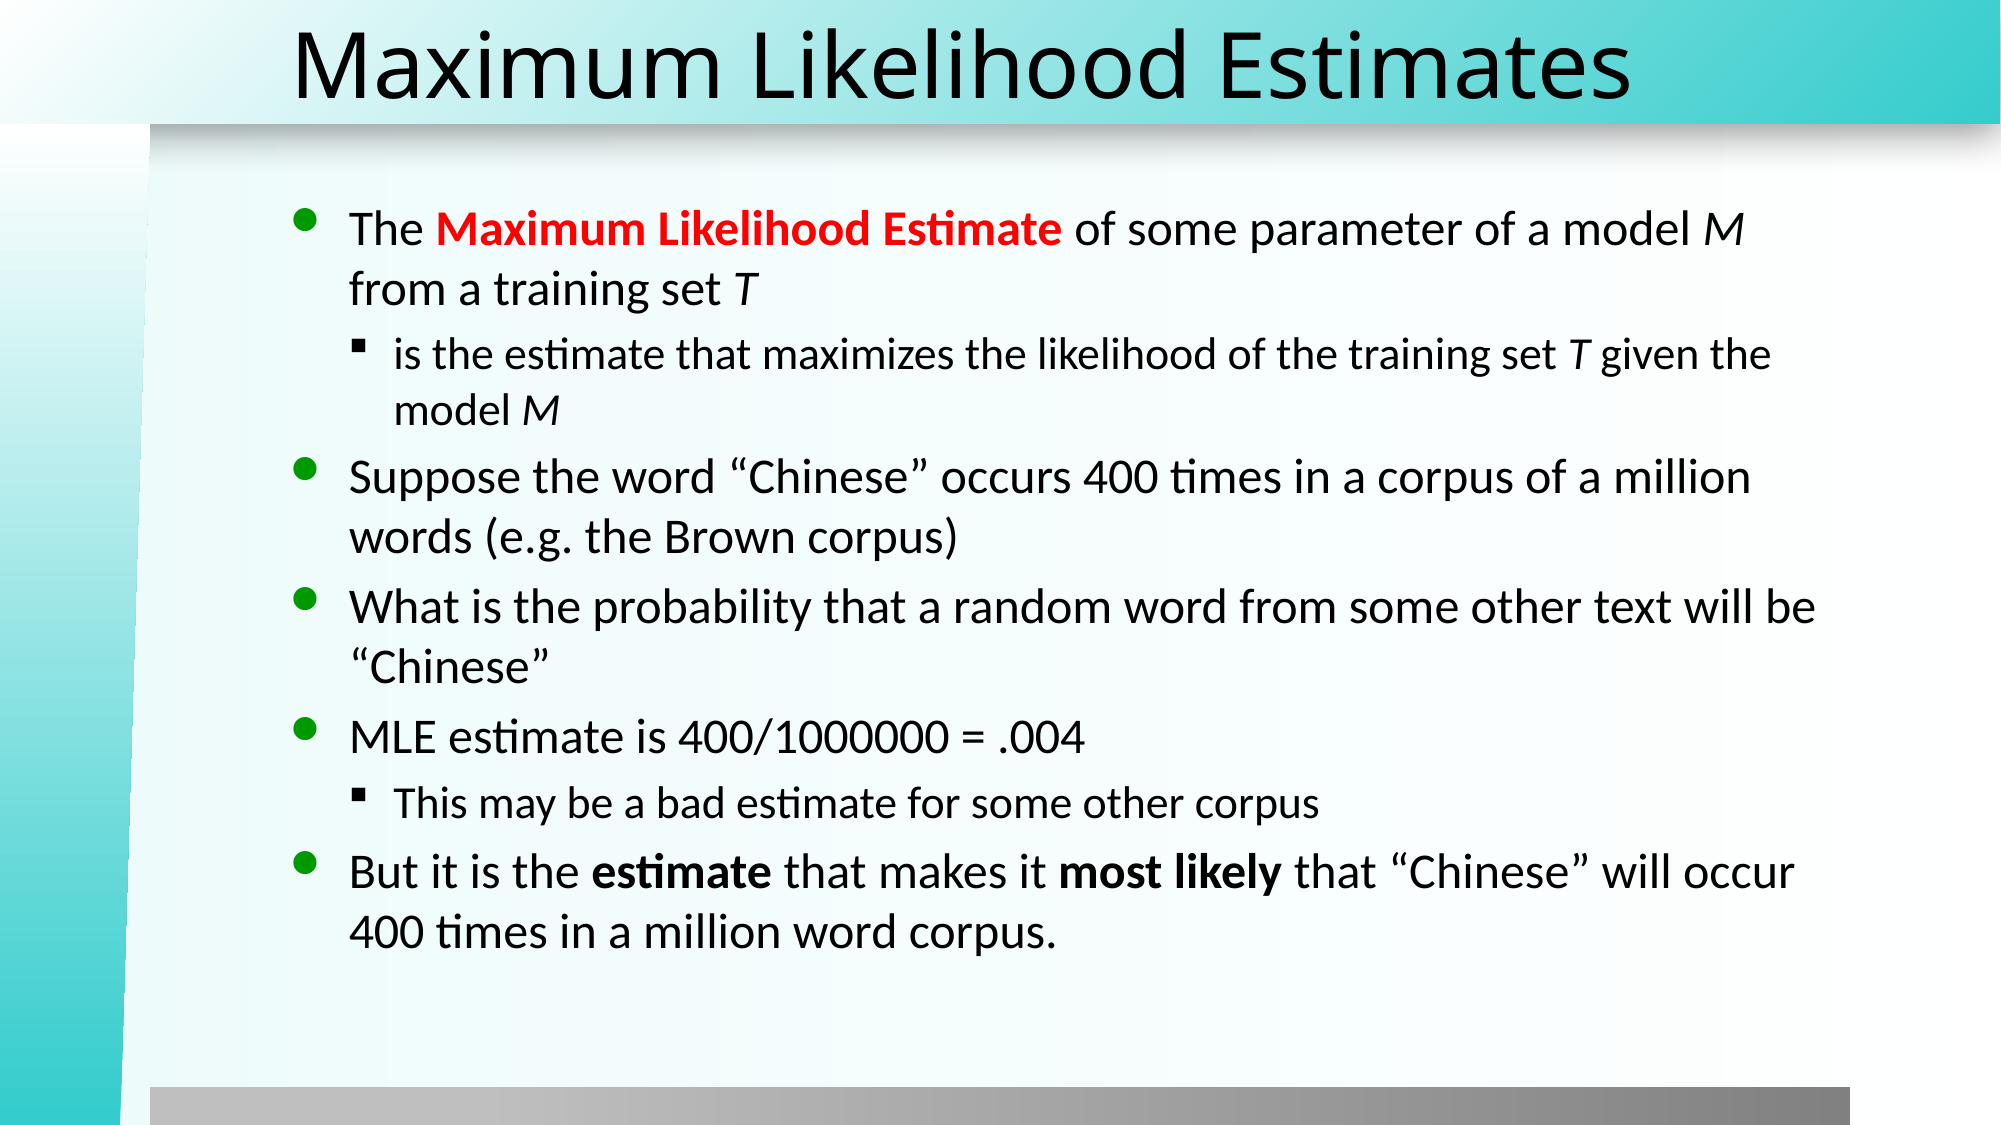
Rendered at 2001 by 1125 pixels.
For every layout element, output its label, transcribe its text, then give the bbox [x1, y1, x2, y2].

list The Maximum Likelihood Estimate of some parameter of a model M from a training set T is the estimate that maximizes the likelihood of the training set T given the model M Suppose the word “Chinese” occurs 400 times in a corpus of a million words (e.g. the Brown corpus) What is the probability that a random word from some other text will be “Chinese” MLE estimate is 400/1000000 = .004 This may be a bad estimate for some other corpus But it is the estimate that makes it most likely that “Chinese” will occur 400 times in a million word corpus. [274, 187, 1838, 1013]
title Maximum Likelihood Estimates [274, 0, 2000, 125]
